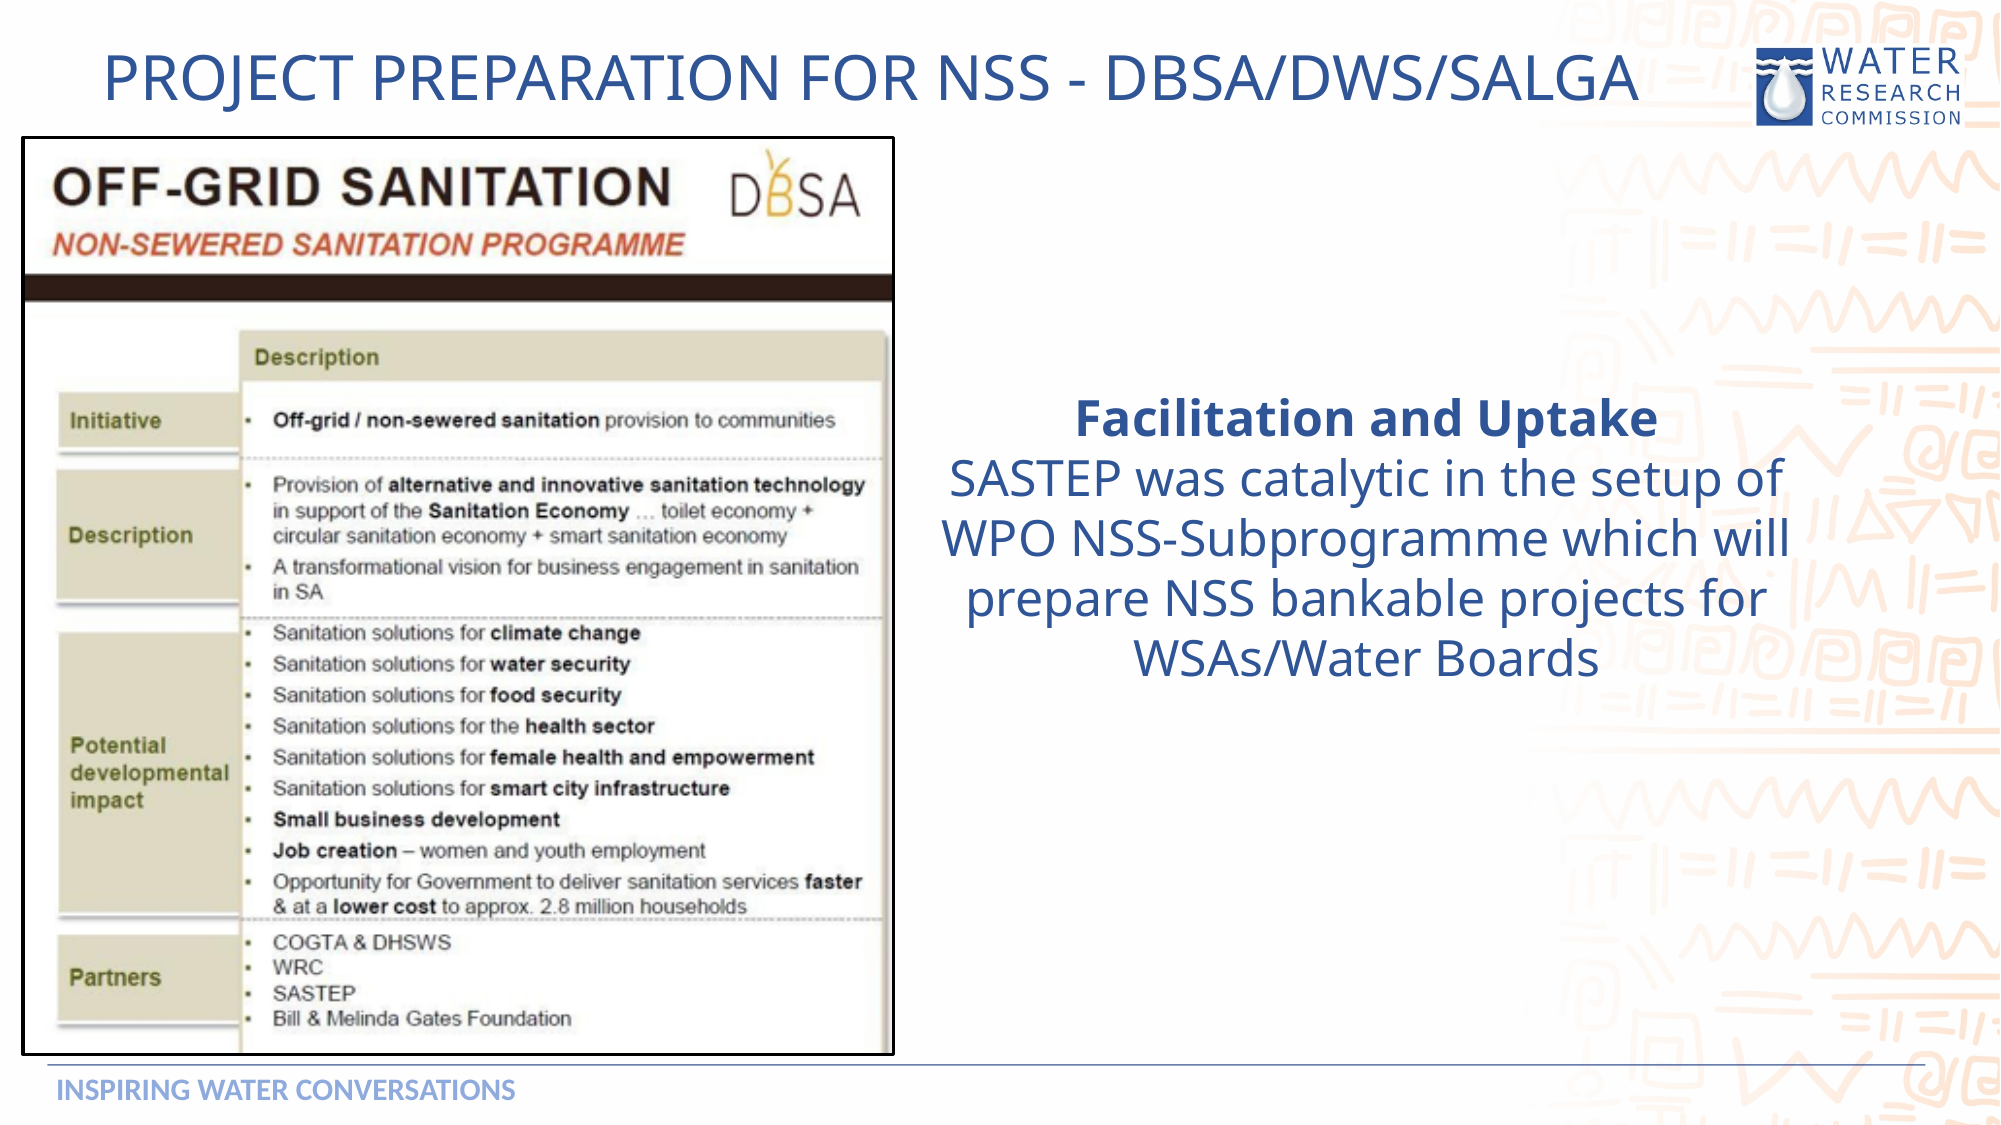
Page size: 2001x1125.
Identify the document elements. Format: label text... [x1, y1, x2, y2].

picture [0, 0, 2000, 1125]
text_box Facilitation and Uptake SASTEP was catalytic in the setup of WPO NSS-Subprogramme which will prepare NSS bankable projects for WSAs/Water Boards [904, 378, 1829, 694]
text_box PROJECT PREPARATION FOR NSS - DBSA/DWS/SALGA [0, 30, 1783, 121]
